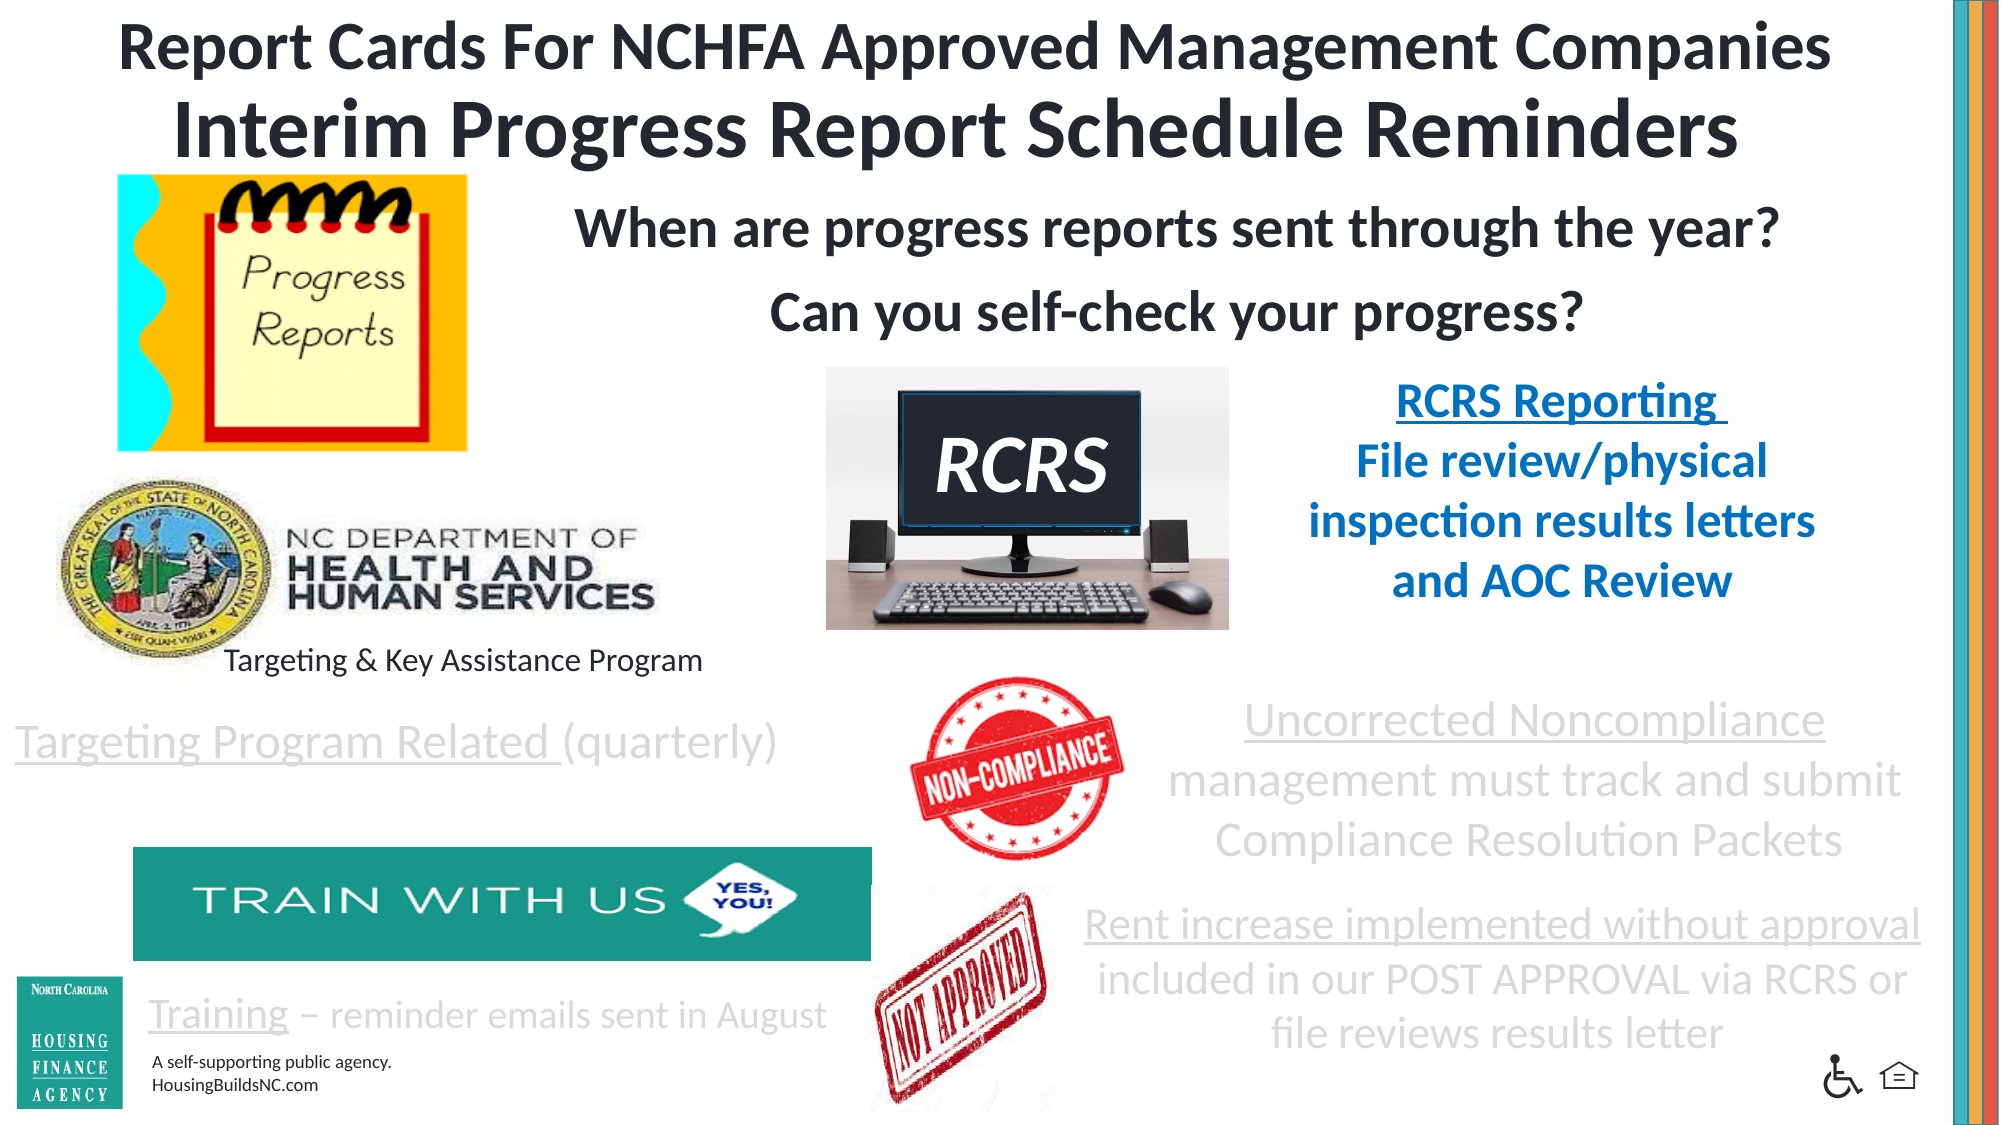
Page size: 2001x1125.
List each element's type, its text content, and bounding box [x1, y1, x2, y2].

picture [1817, 1066, 1925, 1109]
text_box Training – reminder emails sent in August [133, 977, 870, 1045]
picture [116, 174, 468, 452]
picture [133, 847, 1055, 1112]
title Report Cards For NCHFA Approved Management Companies Interim Progress Report Schedule Reminders [0, 0, 1952, 278]
picture [16, 976, 123, 1109]
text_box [826, 367, 1229, 630]
text_box Uncorrected Noncompliance management must track and submit Compliance Resolution Packets [1141, 679, 1930, 875]
text_box Targeting Program Related (quarterly) [0, 700, 809, 776]
picture [902, 671, 1141, 877]
text_box RCRS Reporting File review/physical inspection results letters and AOC Review [1287, 359, 1838, 615]
text_box Rent increase implemented without approval included in our POST APPROVAL via RCRS or file reviews results letter [1055, 885, 1952, 1066]
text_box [56, 452, 737, 691]
list When are progress reports sent through the year? Can you self-check your progress? [493, 190, 1863, 396]
